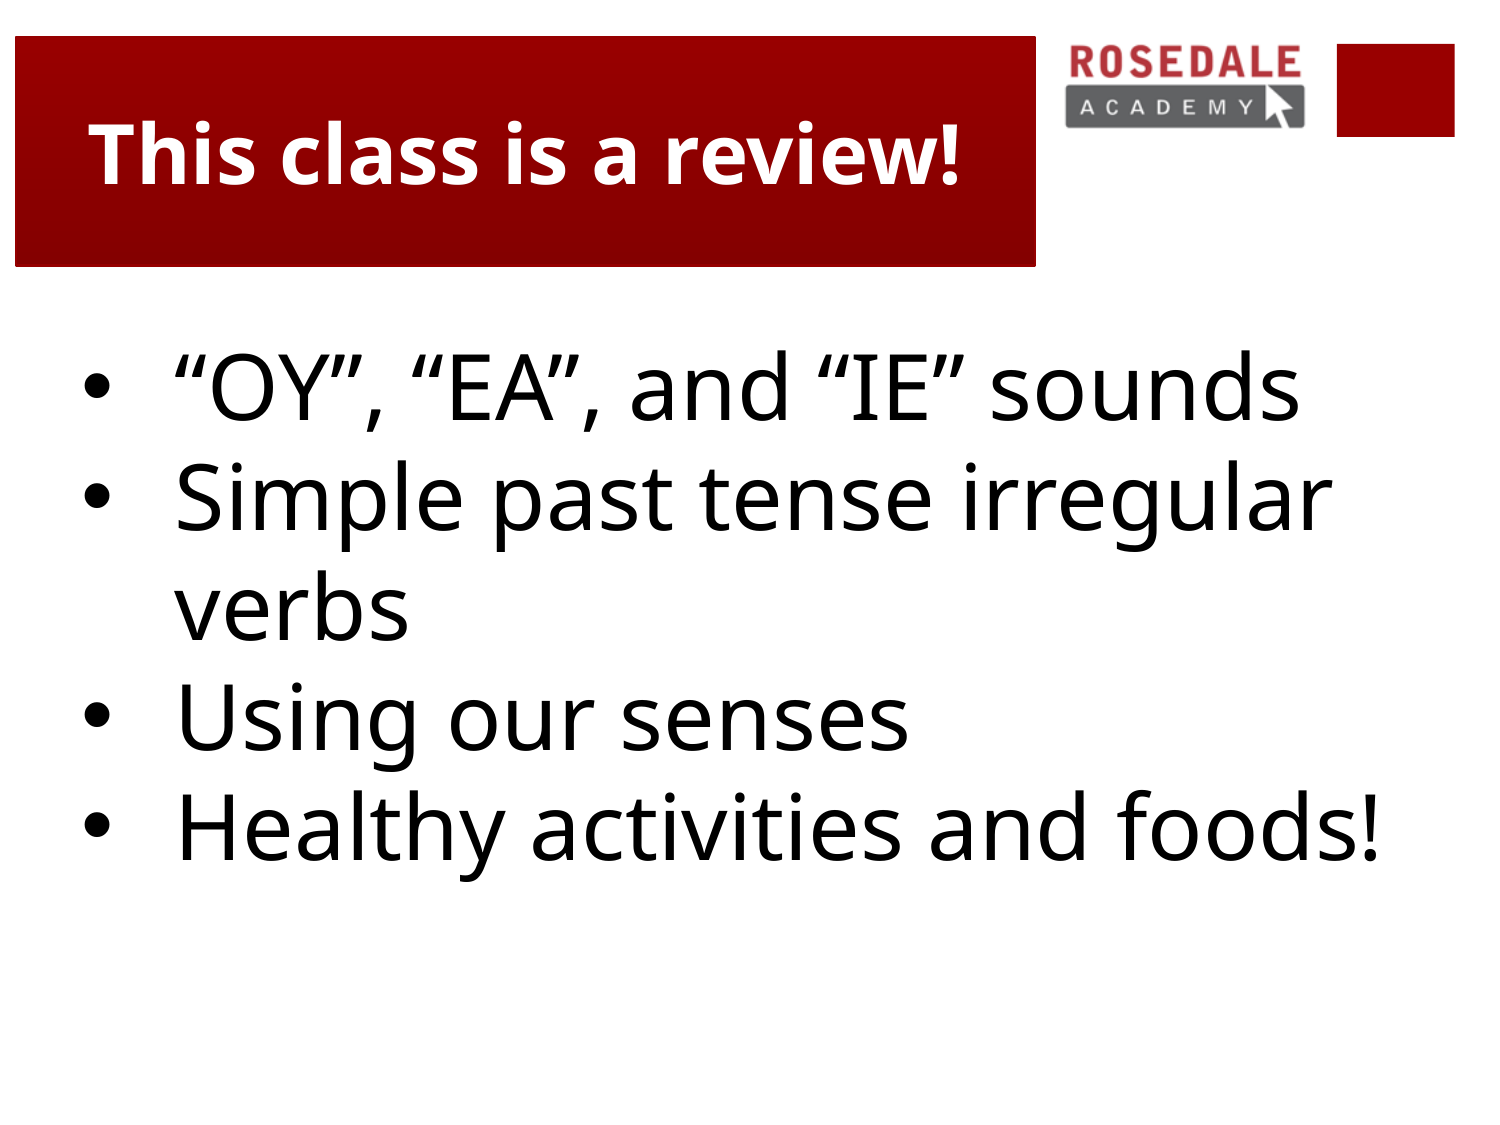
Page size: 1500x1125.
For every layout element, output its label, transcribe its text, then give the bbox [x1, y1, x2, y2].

text_box This class is a review! [15, 36, 1036, 267]
text_box “OY”, “EA”, and “IE” sounds Simple past tense irregular verbs Using our senses Healthy activities and foods! [66, 321, 1446, 887]
picture [1057, 36, 1313, 135]
